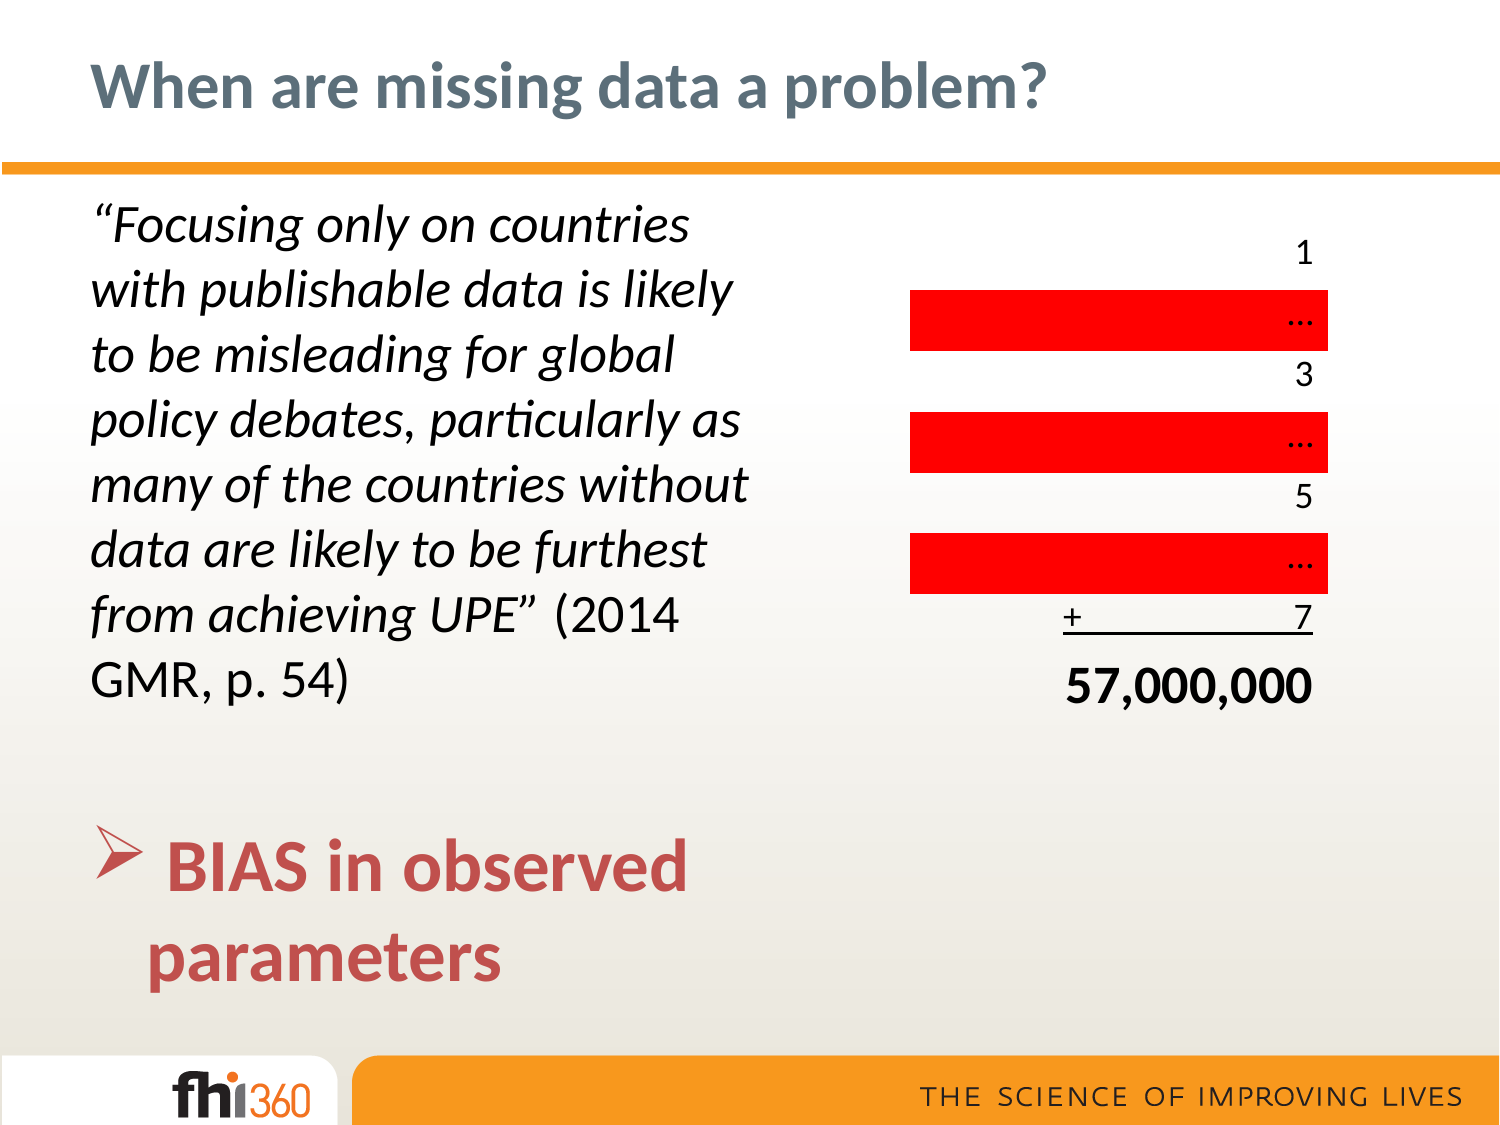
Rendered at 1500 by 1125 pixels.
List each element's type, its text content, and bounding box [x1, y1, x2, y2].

table_cell … [910, 412, 1328, 473]
list “Focusing only on countries with publishable data is likely to be misleading for global policy debates, particularly as many of the countries without data are likely to be furthest from achieving UPE” (2014 GMR, p. 54) BIAS in observed parameters [75, 180, 798, 1005]
table_cell … [910, 290, 1328, 351]
picture [0, 162, 1500, 1125]
table_header 1 [910, 229, 1328, 290]
table_cell … [910, 533, 1328, 594]
title When are missing data a problem? [75, 0, 1254, 163]
table_cell 5 [910, 473, 1328, 533]
table_cell 57,000,000 [910, 655, 1328, 724]
table_cell + 7 [910, 594, 1328, 655]
table_cell 3 [910, 351, 1328, 412]
